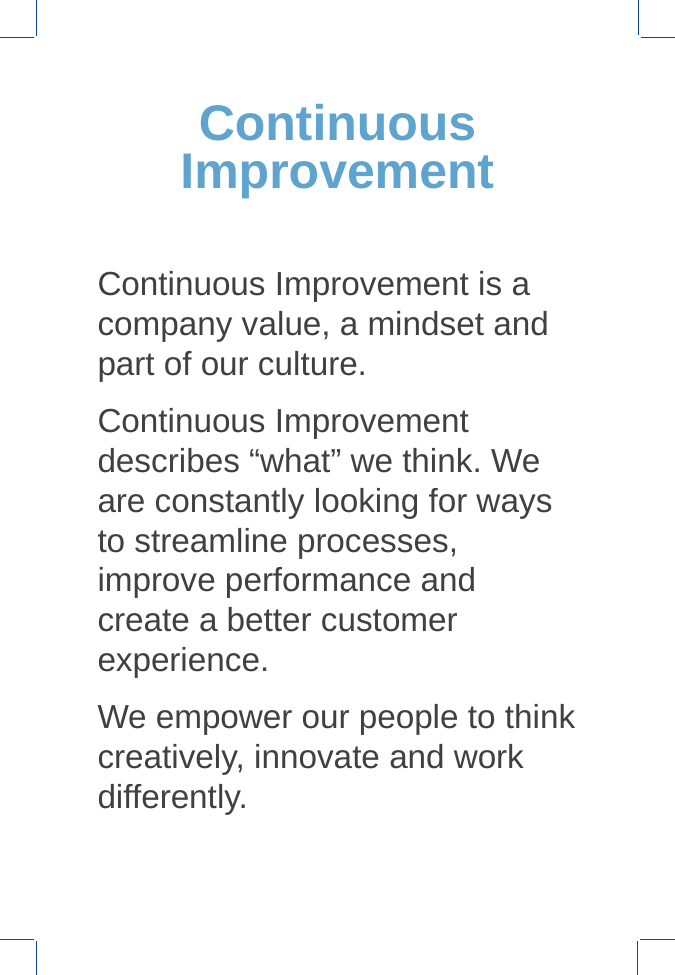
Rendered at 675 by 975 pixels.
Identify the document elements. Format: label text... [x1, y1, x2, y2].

list Continuous Improvement is a company value, a mindset and part of our culture. Continuous Improvement describes “what” we think. We are constantly looking for ways to streamline processes, improve performance and create a better customer experience. We empower our people to think creatively, innovate and work differently. [97, 262, 578, 909]
title Continuous Improvement [75, 149, 600, 198]
